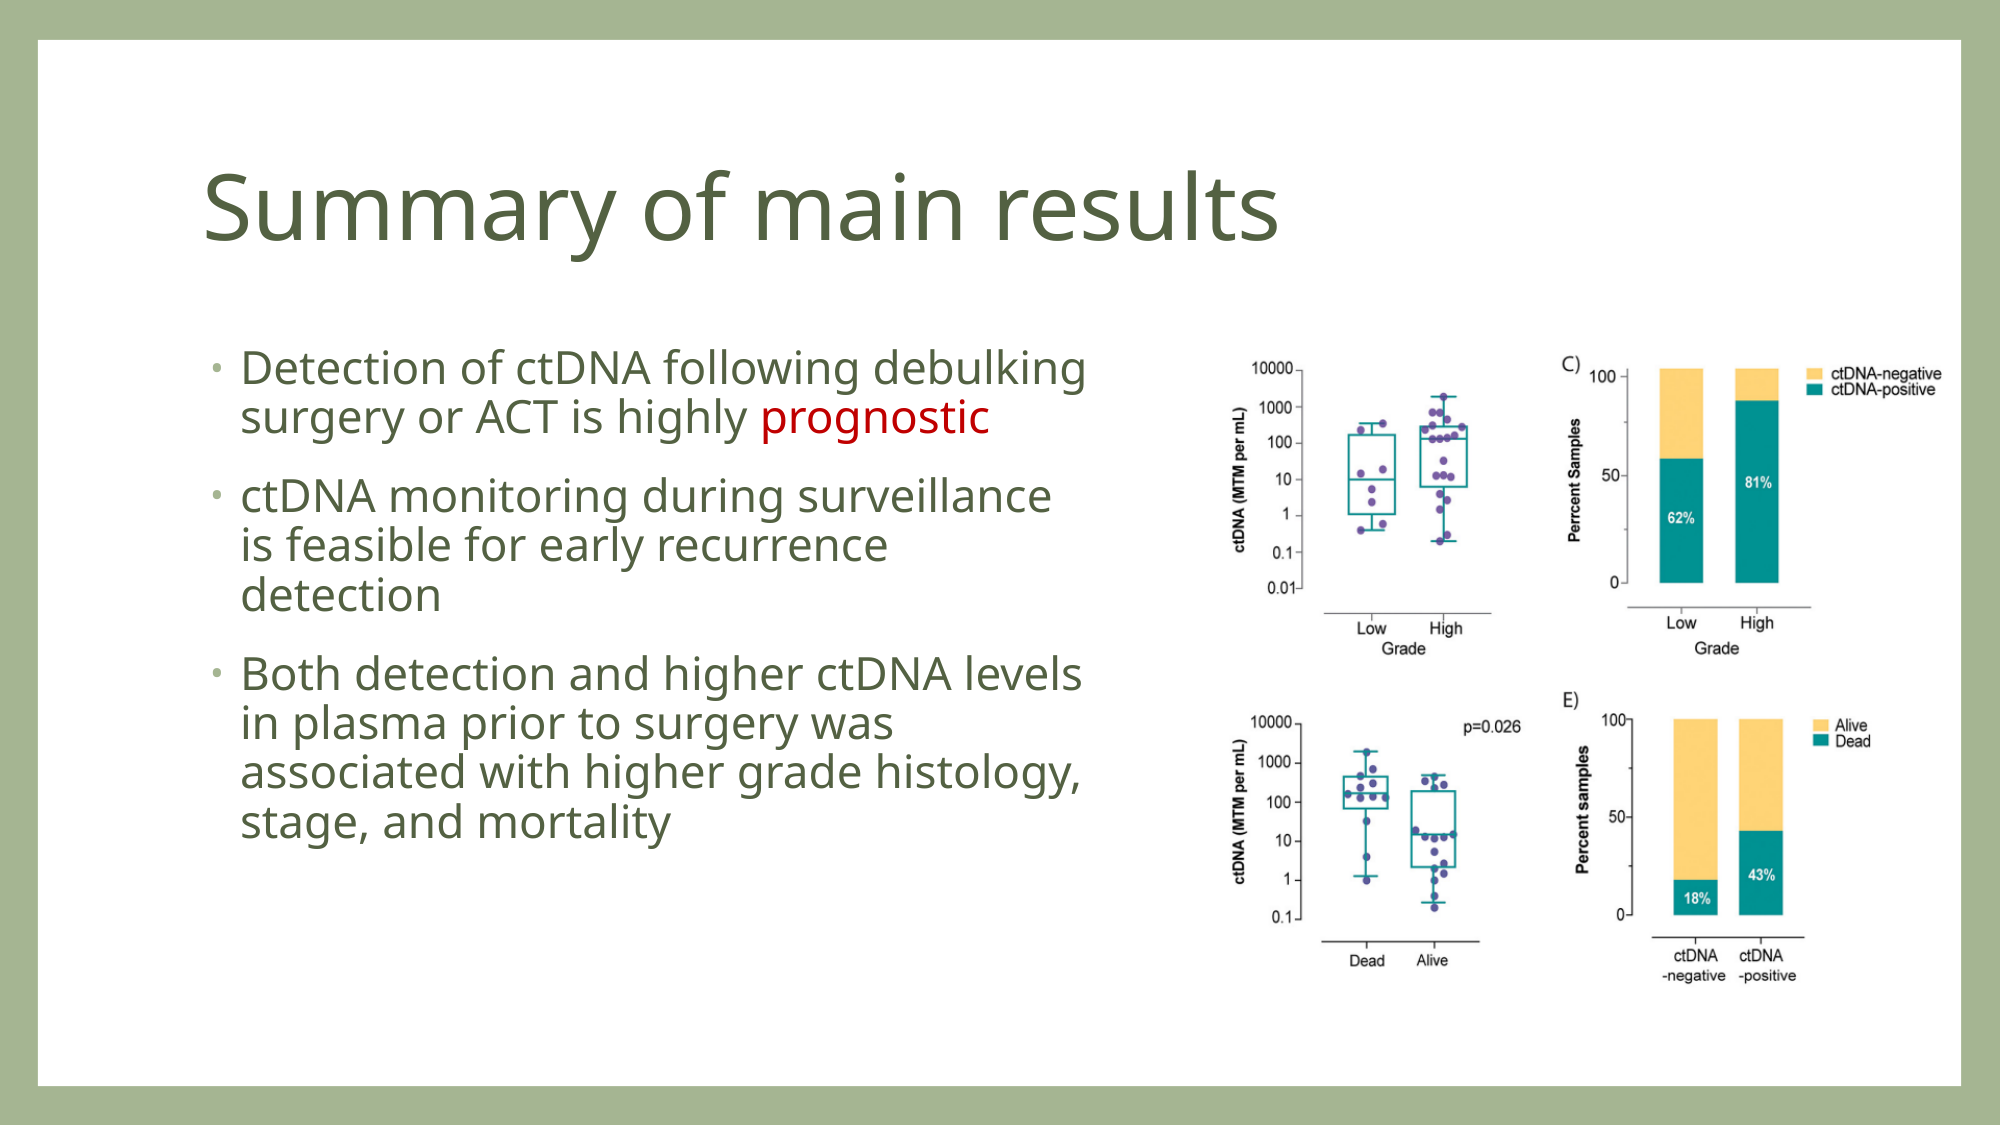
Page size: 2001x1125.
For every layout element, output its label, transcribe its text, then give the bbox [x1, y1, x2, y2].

picture [1203, 337, 1958, 1001]
title Summary of main results [187, 99, 1808, 323]
list Detection of ctDNA following debulking surgery or ACT is highly prognostic ctDNA monitoring during surveillance is feasible for early recurrence detection Both detection and higher ctDNA levels in plasma prior to surgery was associated with higher grade histology, stage, and mortality [187, 337, 1106, 1000]
